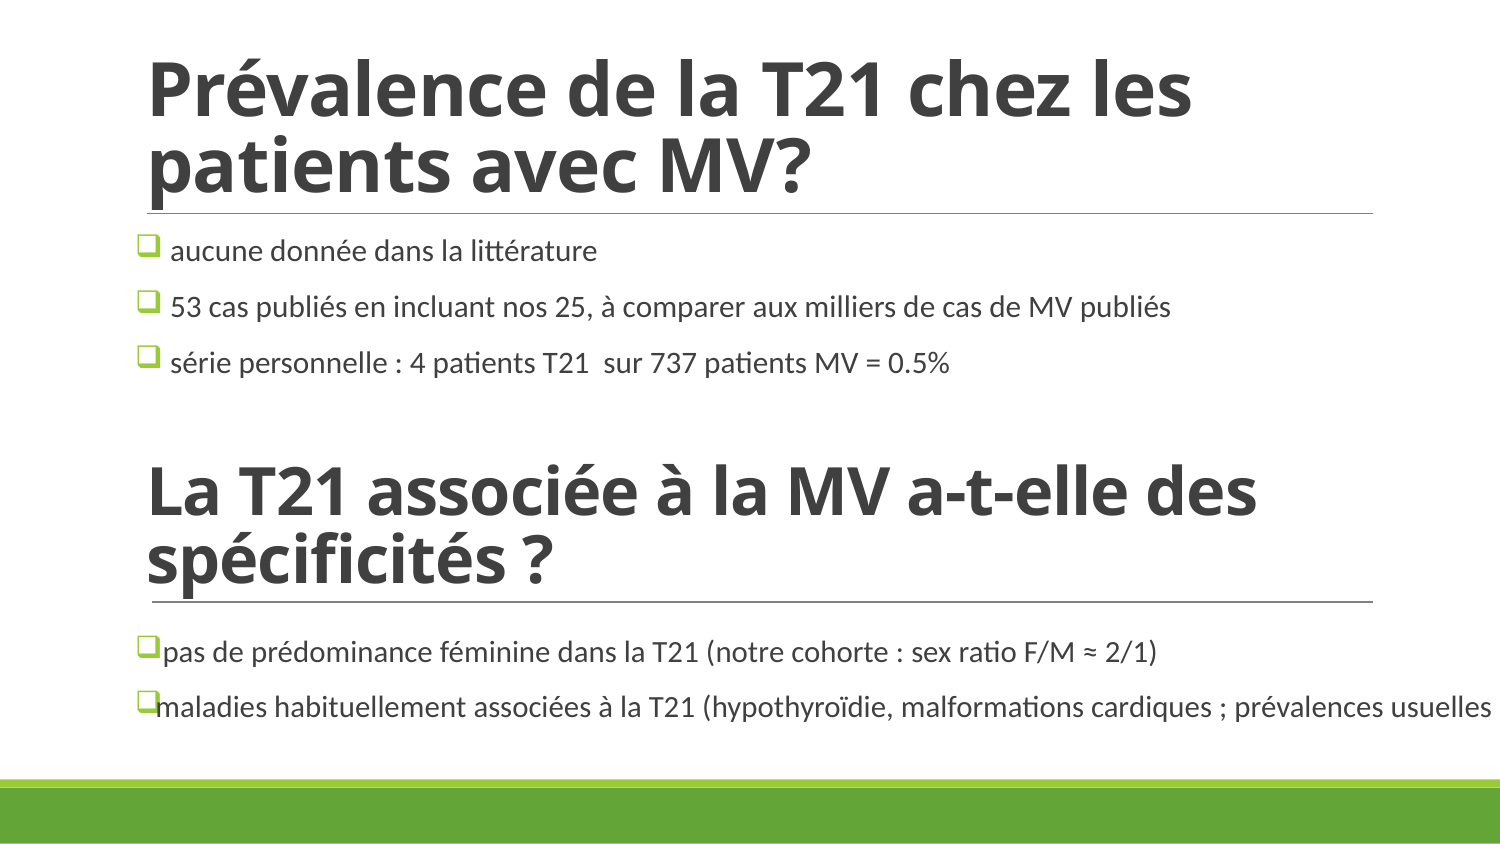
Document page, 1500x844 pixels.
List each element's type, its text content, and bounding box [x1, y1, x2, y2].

text_box pas de prédominance féminine dans la T21 (notre cohorte : sex ratio F/M ≈ 2/1) maladies habituellement associées à la T21 (hypothyroïdie, malformations cardiques ; prévalences usuelles [134, 630, 1500, 735]
text_box La T21 associée à la MV a-t-elle des spécificités ? [135, 499, 1373, 603]
title Prévalence de la T21 chez les patients avec MV? [135, 35, 1373, 214]
list aucune donnée dans la littérature 53 cas publiés en incluant nos 25, à comparer aux milliers de cas de MV publiés série personnelle : 4 patients T21 sur 737 patients MV = 0.5% [135, 229, 1373, 458]
